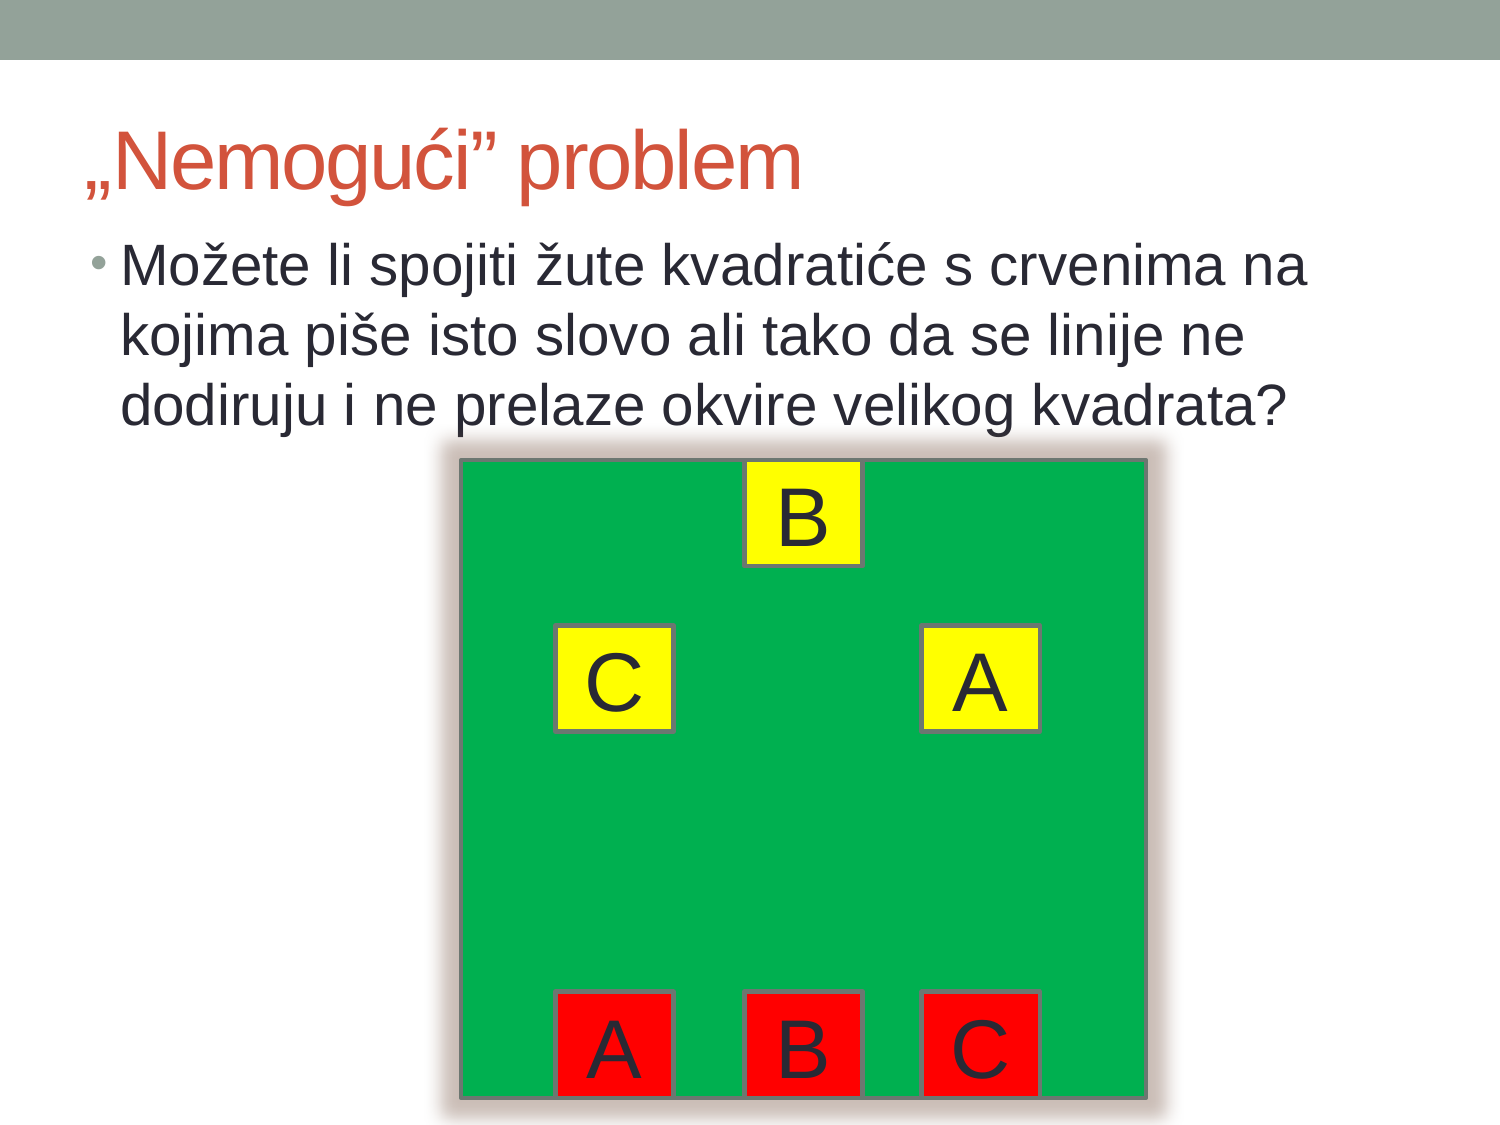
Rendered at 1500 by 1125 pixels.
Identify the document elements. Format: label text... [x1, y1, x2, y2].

title „Nemogući” problem [69, 78, 1420, 235]
text_box A [553, 989, 676, 1100]
text_box B [742, 458, 865, 568]
list Možete li spojiti žute kvadratiće s crvenima na kojima piše isto slovo ali tako da se linije ne dodiruju i ne prelaze okvire velikog kvadrata? [75, 219, 1425, 1063]
text_box [459, 458, 1148, 1100]
text_box A [919, 623, 1042, 734]
text_box B [742, 989, 865, 1100]
text_box C [919, 989, 1042, 1100]
text_box C [553, 623, 676, 734]
